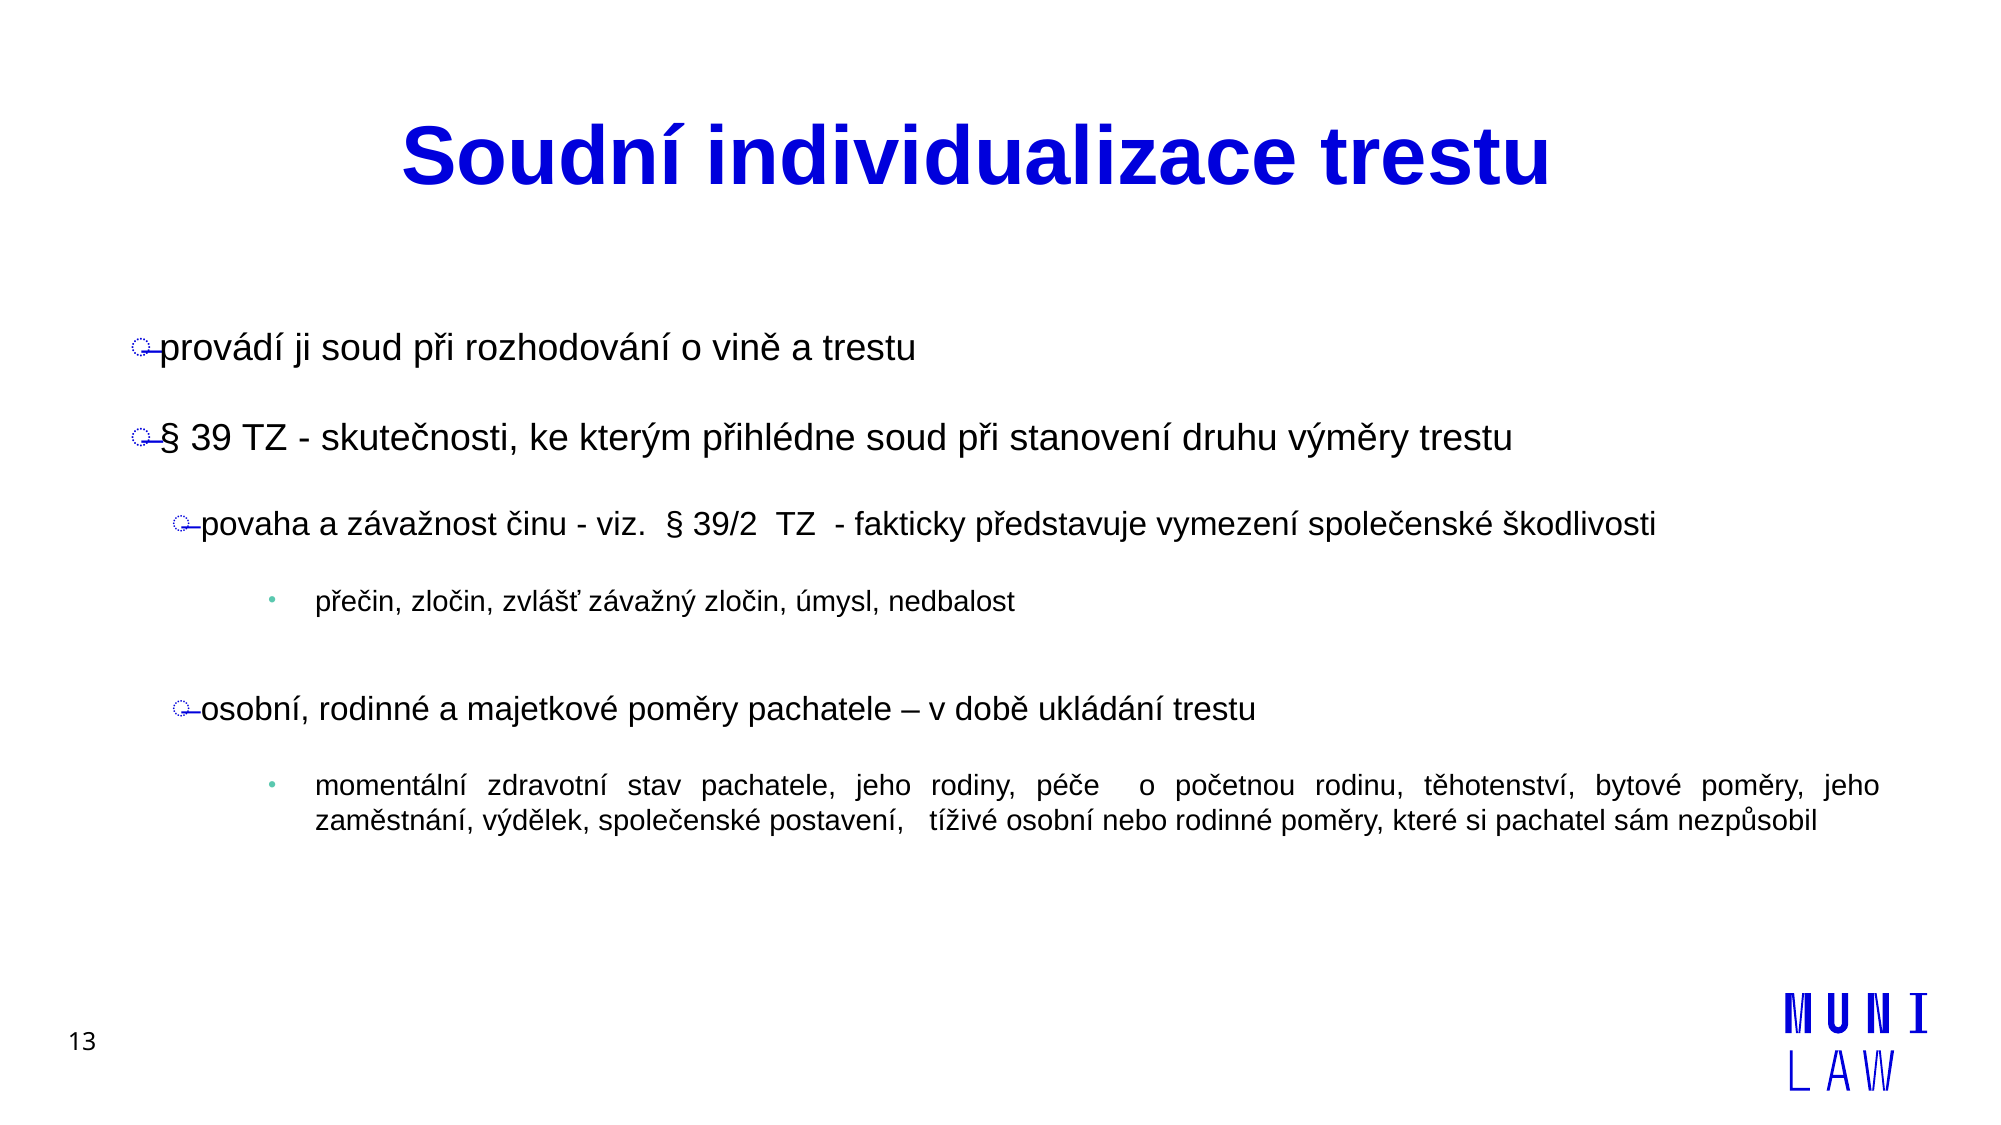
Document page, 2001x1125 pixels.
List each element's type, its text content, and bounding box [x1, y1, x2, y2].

slide_number 13 [67, 1021, 110, 1063]
title Soudní individualizace trestu [118, 118, 1883, 193]
list provádí ji soud při rozhodování o vině a trestu § 39 TZ - skutečnosti, ke kterým přihlédne soud při stanovení druhu výměry trestu povaha a závažnost činu - viz. § 39/2 TZ - fakticky představuje vymezení společenské škodlivosti přečin, zločin, zvlášť závažný zločin, úmysl, nedbalost osobní, rodinné a majetkové poměry pachatele – v době ukládání trestu momentální zdravotní stav pachatele, jeho rodiny, péče o početnou rodinu, těhotenství, bytové poměry, jeho zaměstnání, výdělek, společenské postavení, tíživé osobní nebo rodinné poměry, které si pachatel sám nezpůsobil [118, 277, 1883, 957]
